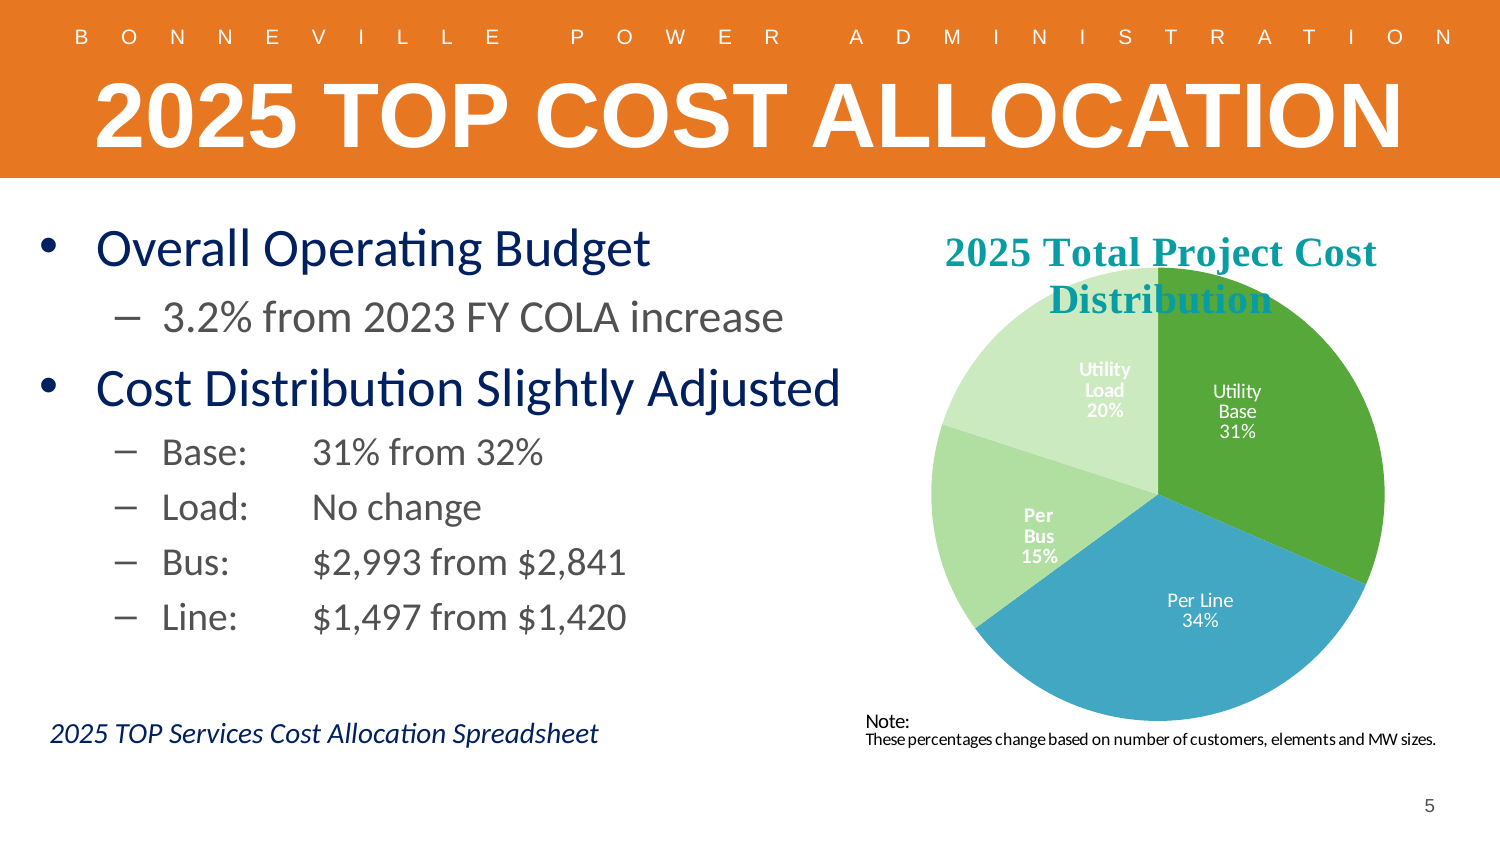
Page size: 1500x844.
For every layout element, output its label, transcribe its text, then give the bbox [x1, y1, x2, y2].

chart [847, 220, 1476, 793]
title 2025 TOP COST ALLOCATION [75, 75, 1425, 148]
list Overall Operating Budget 3.2% from 2023 FY COLA increase Cost Distribution Slightly Adjusted Base: 31% from 32% Load: No change Bus: $2,993 from $2,841 Line: $1,497 from $1,420 2025 TOP Services Cost Allocation Spreadsheet [24, 205, 1375, 809]
slide_number 5 [1100, 800, 1450, 827]
